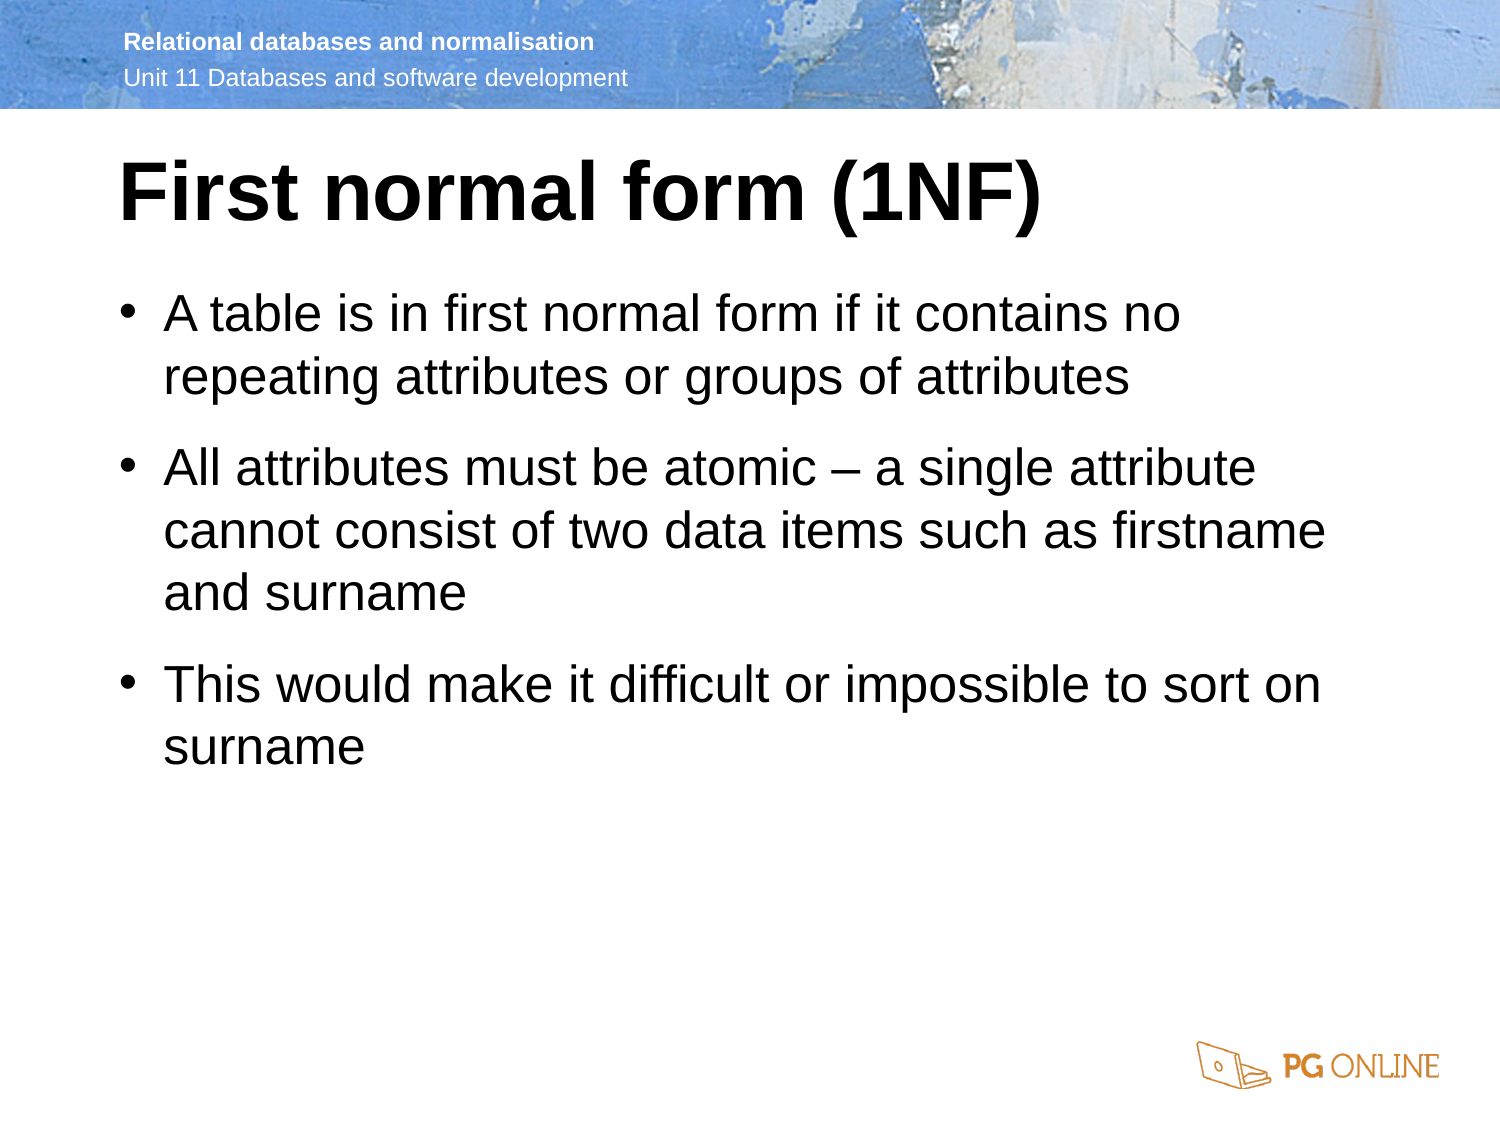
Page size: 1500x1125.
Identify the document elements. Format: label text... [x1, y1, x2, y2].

list First normal form (1NF) [118, 148, 1401, 259]
picture [0, 0, 1500, 109]
list A table is in first normal form if it contains no repeating attributes or groups of attributes All attributes must be atomic – a single attribute cannot consist of two data items such as firstname and surname This would make it difficult or impossible to sort on surname [118, 279, 1398, 894]
